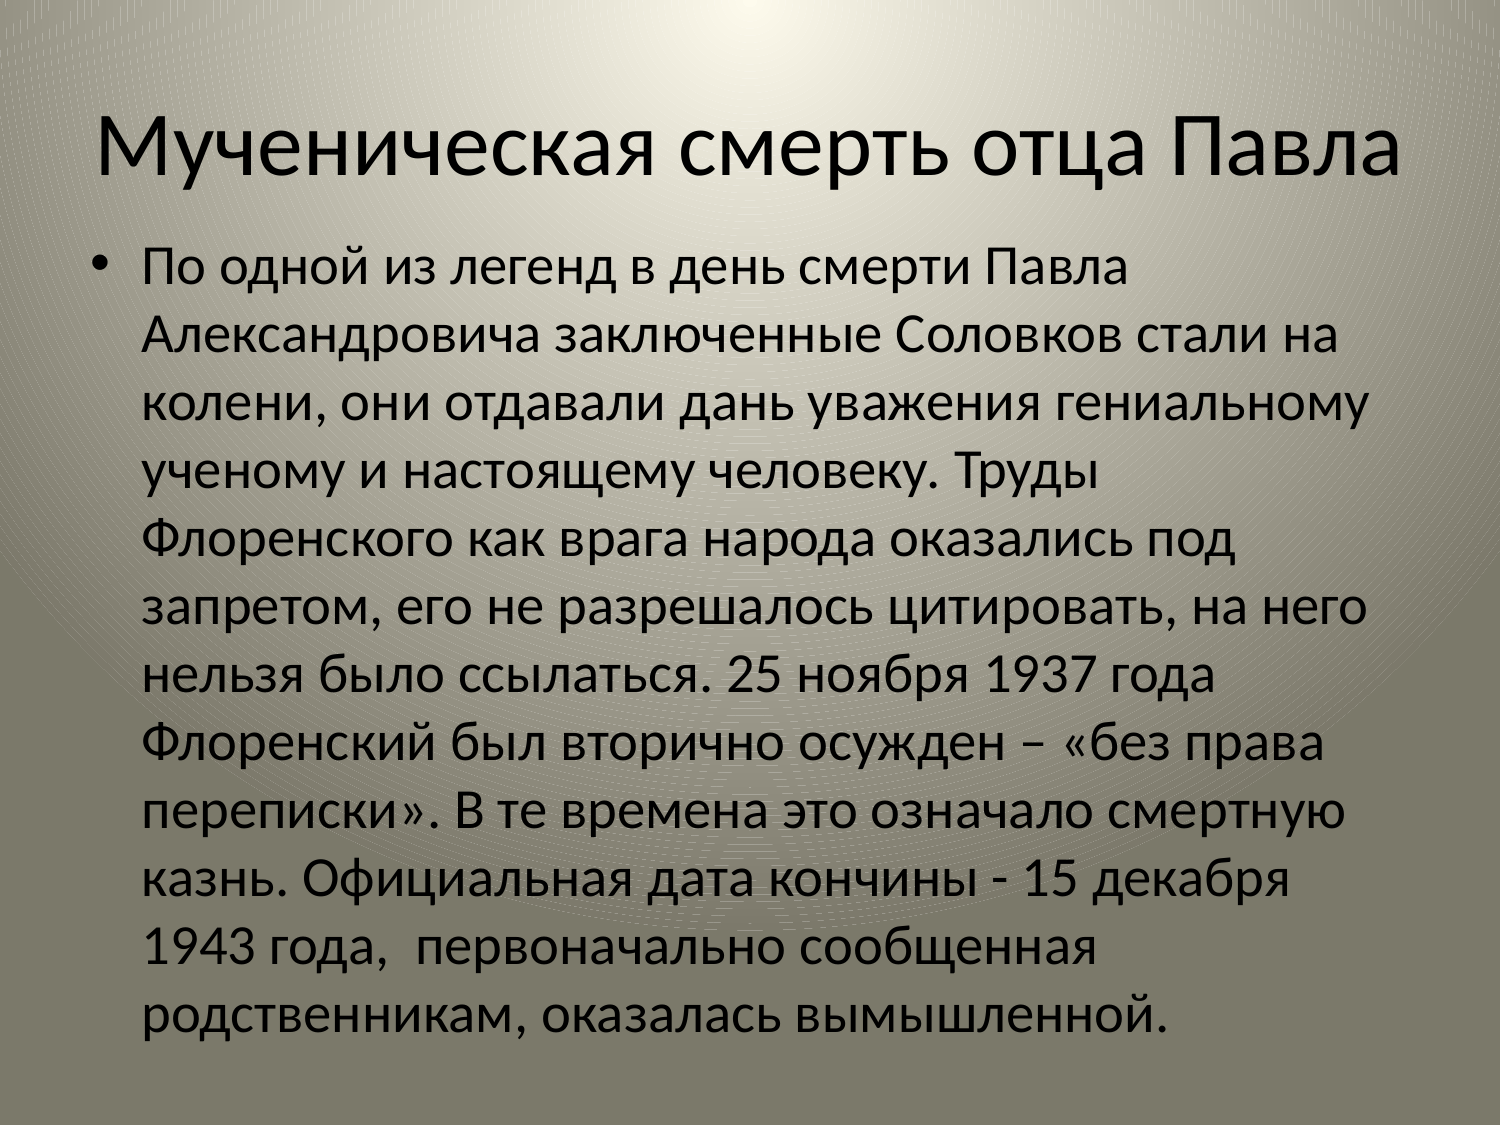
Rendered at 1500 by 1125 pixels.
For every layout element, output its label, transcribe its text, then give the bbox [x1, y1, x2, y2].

list По одной из легенд в день смерти Павла Александровича заключенные Соловков стали на колени, они отдавали дань уважения гениальному ученому и настоящему человеку. Труды Флоренского как врага народа оказались под запретом, его не разрешалось цитировать, на него нельзя было ссылаться. 25 ноября 1937 года Флоренский был вторично осужден – «без права переписки». В те времена это означало смертную казнь. Официальная дата кончины - 15 декабря 1943 года, первоначально сообщенная родственникам, оказалась вымышленной. [75, 219, 1425, 1059]
title Мученическая смерть отца Павла [75, 45, 1425, 219]
